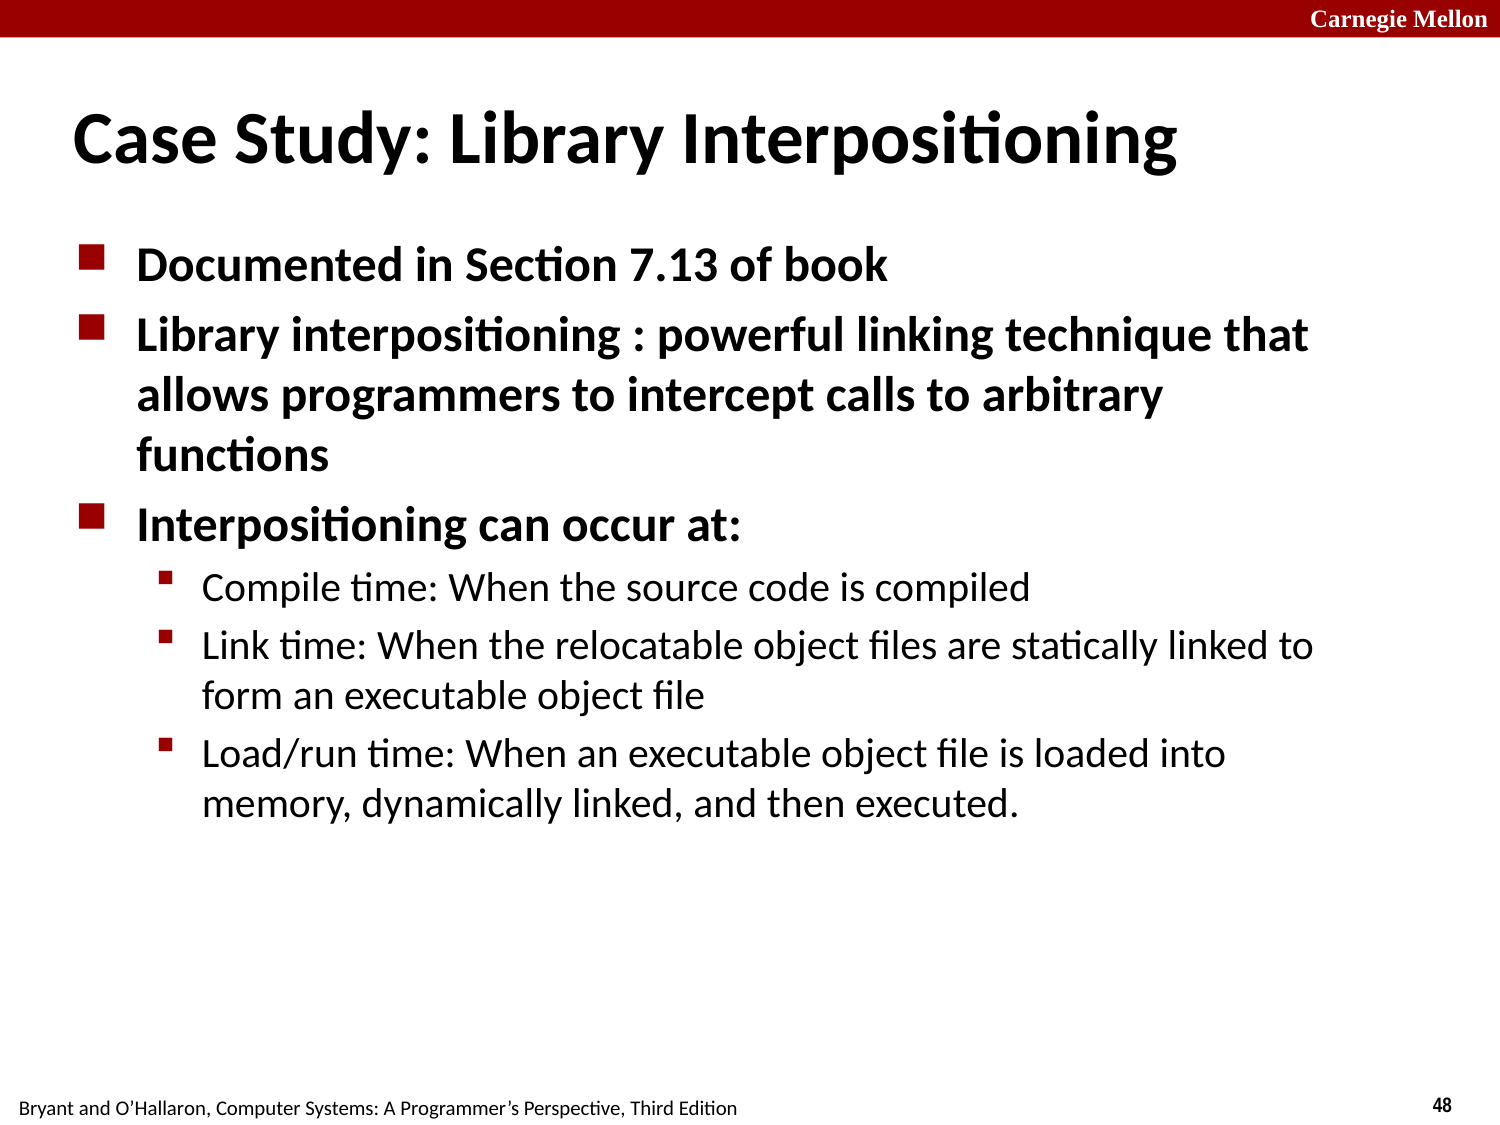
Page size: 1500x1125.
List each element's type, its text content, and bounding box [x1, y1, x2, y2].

title Case Study: Library Interpositioning [58, 71, 1305, 197]
list Documented in Section 7.13 of book Library interpositioning : powerful linking technique that allows programmers to intercept calls to arbitrary functions Interpositioning can occur at: Compile time: When the source code is compiled Link time: When the relocatable object files are statically linked to form an executable object file Load/run time: When an executable object file is loaded into memory, dynamically linked, and then executed. [64, 223, 1361, 1040]
